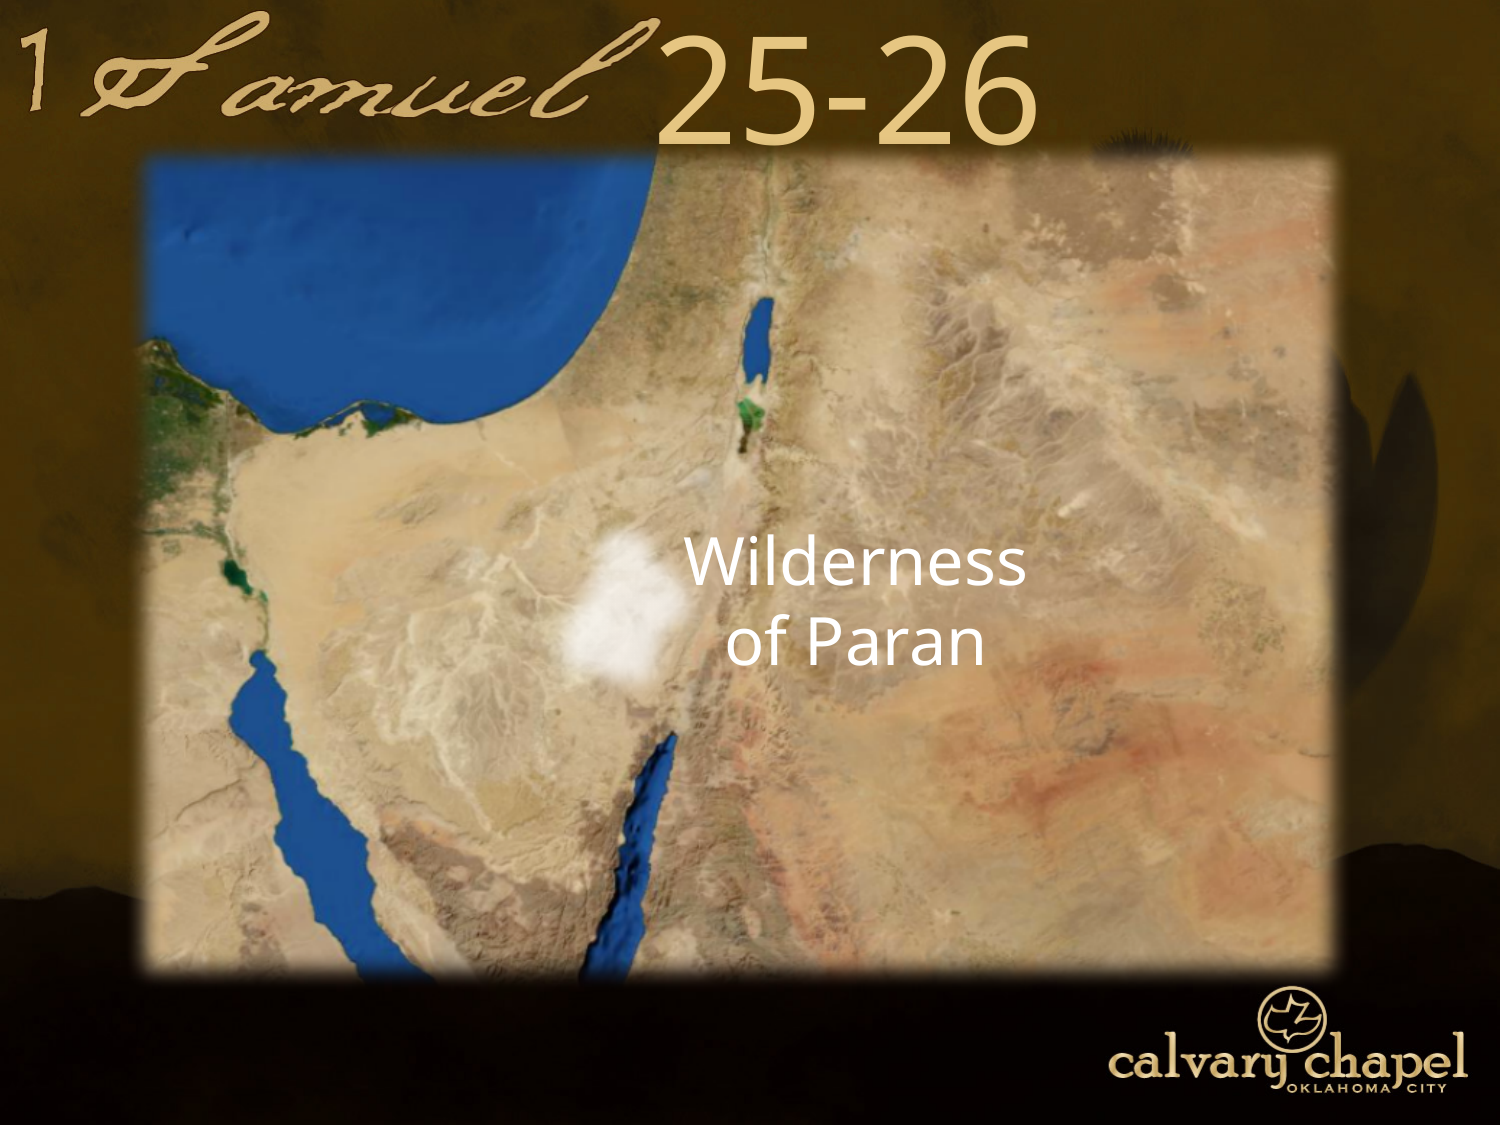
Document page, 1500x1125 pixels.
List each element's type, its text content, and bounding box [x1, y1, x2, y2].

text_box 25-26 [637, 0, 1450, 183]
picture [0, 0, 1500, 1125]
